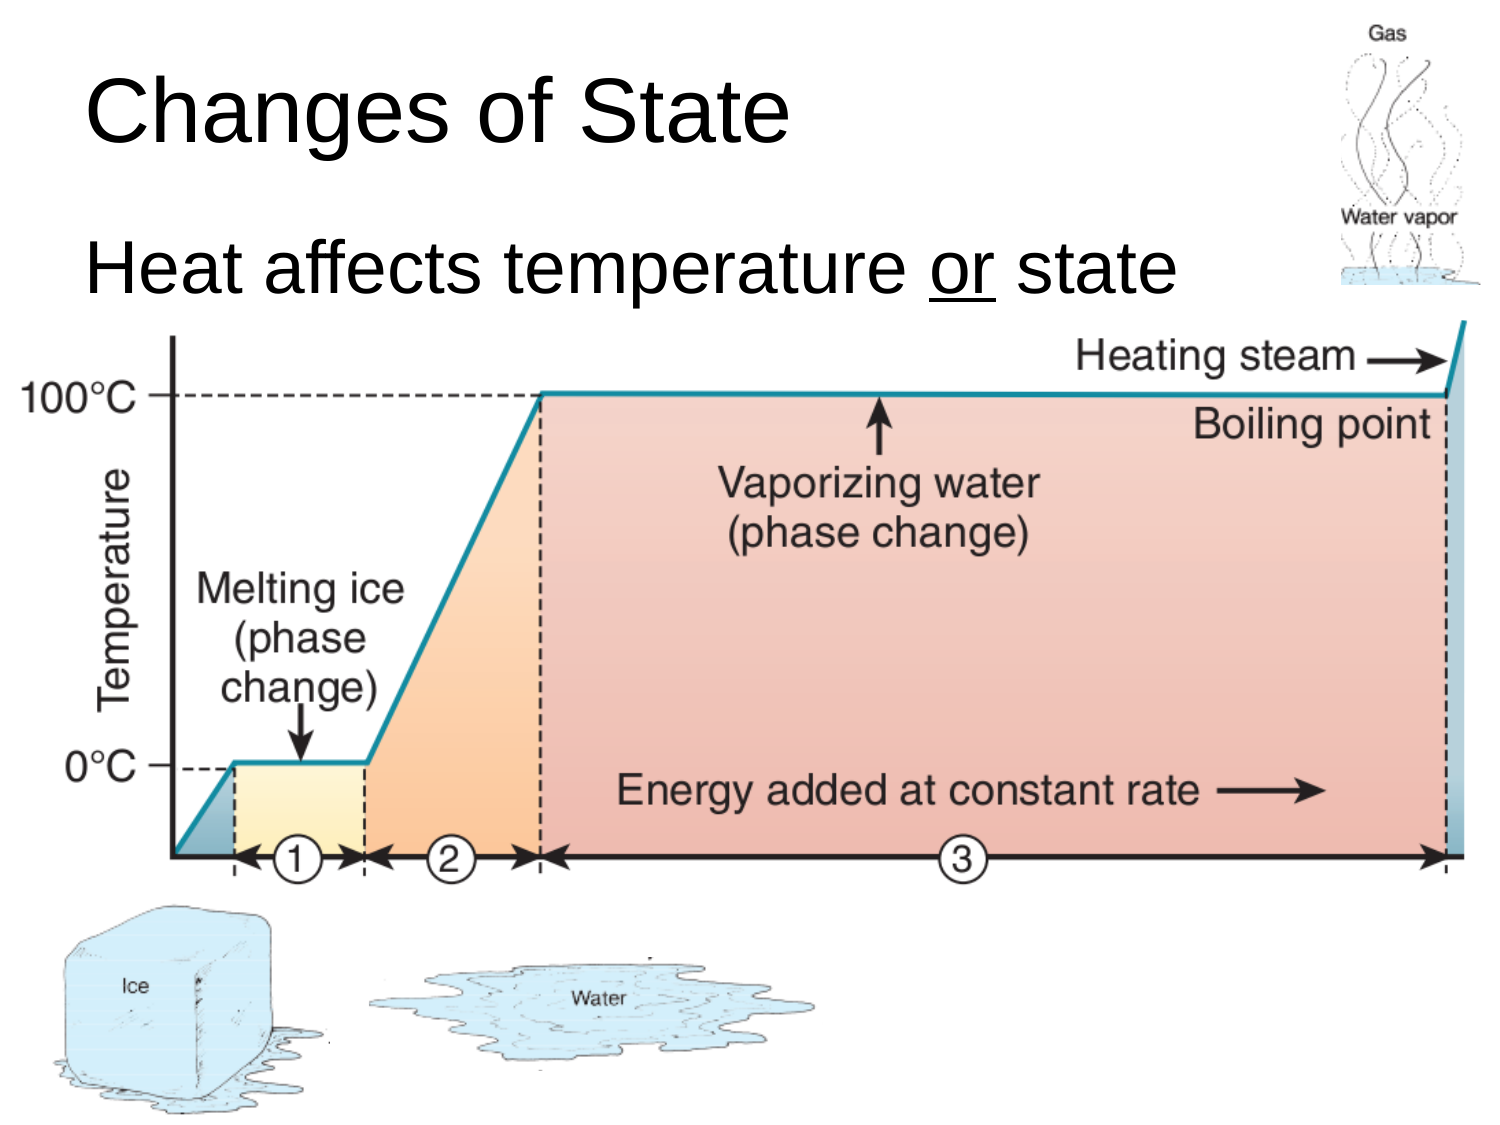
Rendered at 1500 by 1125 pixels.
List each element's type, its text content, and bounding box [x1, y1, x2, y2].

list Heat affects temperature or state [69, 221, 1470, 320]
title Changes of State [69, 19, 1340, 207]
picture [368, 957, 823, 1071]
picture [33, 902, 330, 1125]
picture [0, 320, 1500, 891]
picture [1340, 19, 1485, 285]
